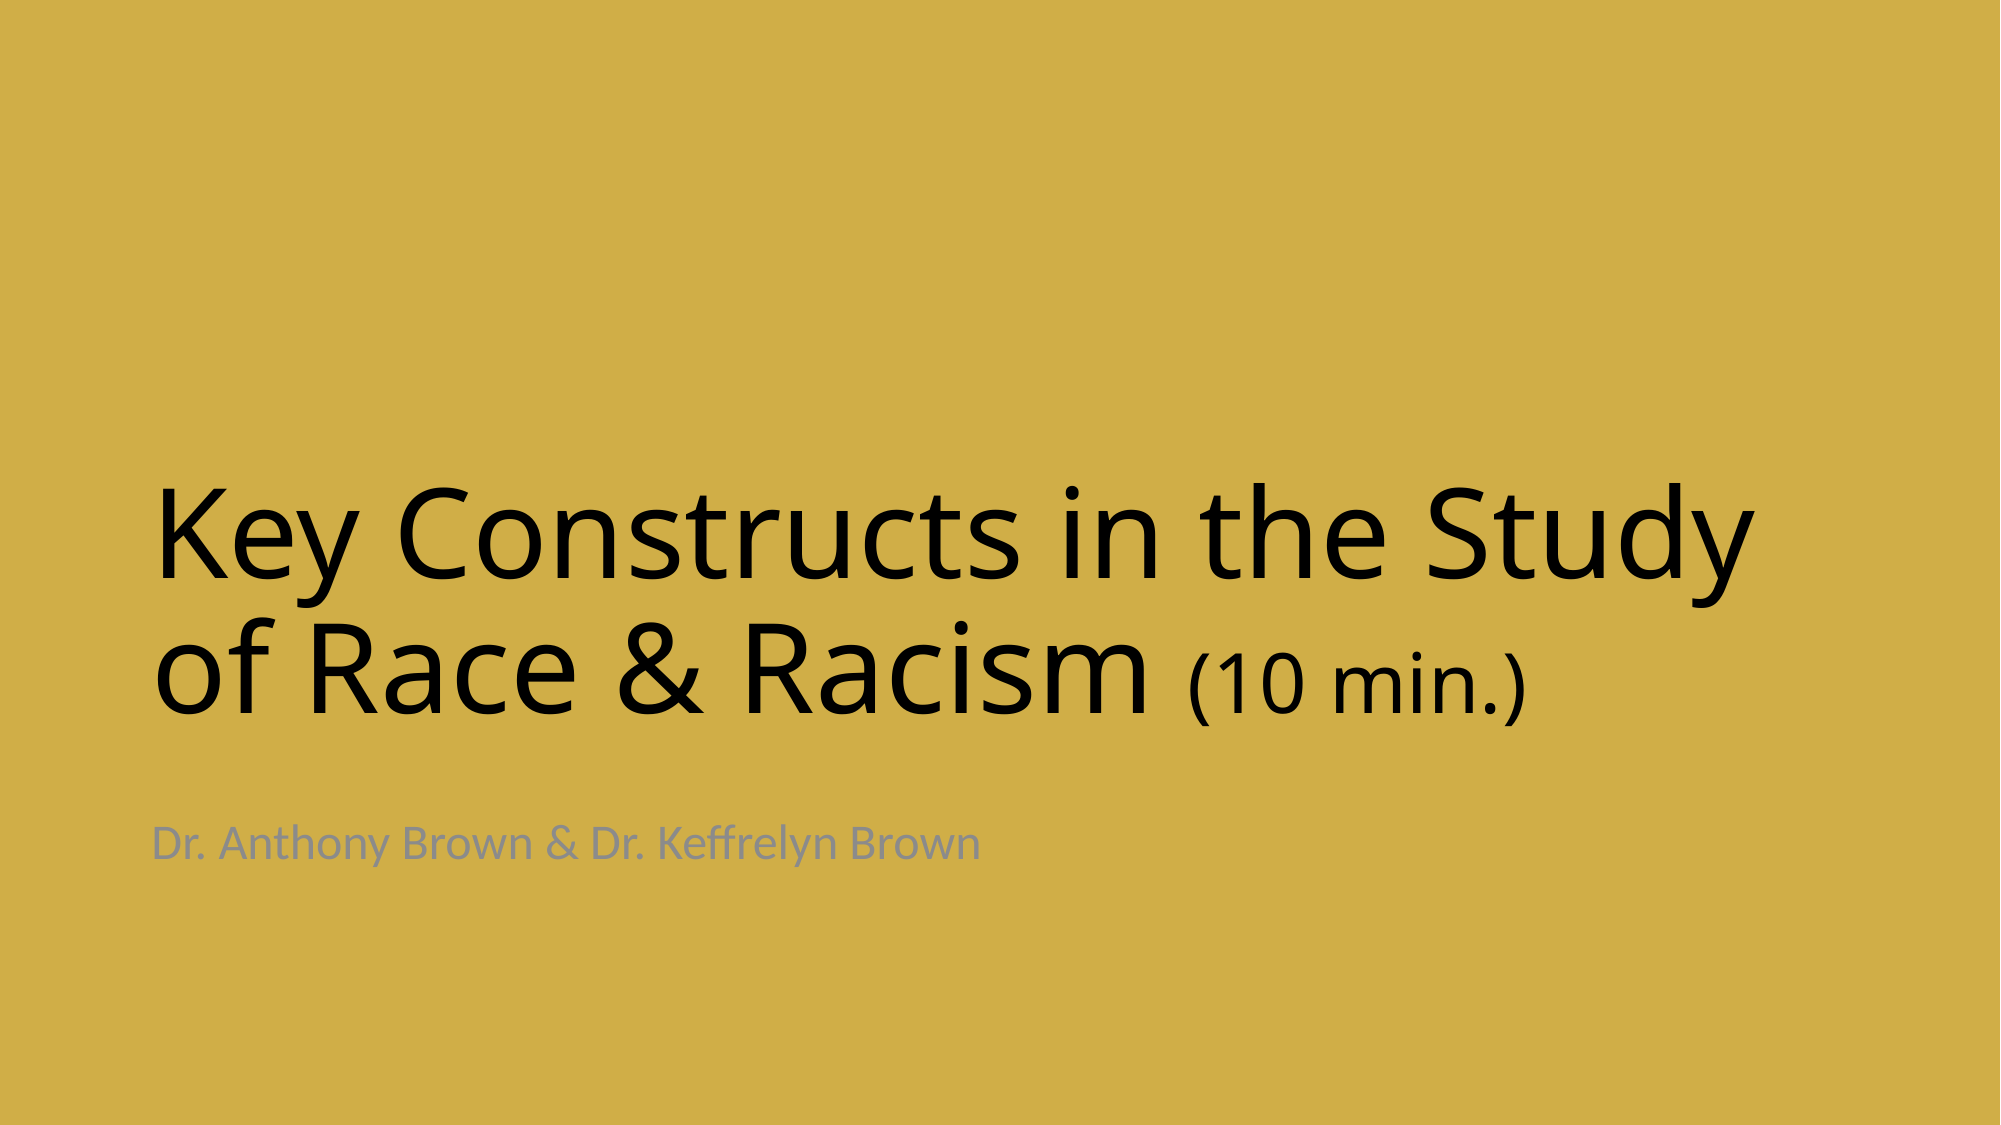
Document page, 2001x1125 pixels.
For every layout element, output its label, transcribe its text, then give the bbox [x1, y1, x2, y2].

list Dr. Anthony Brown & Dr. Keffrelyn Brown [136, 808, 1862, 999]
title Key Constructs in the Study of Race & Racism (10 min.) [136, 280, 1862, 749]
